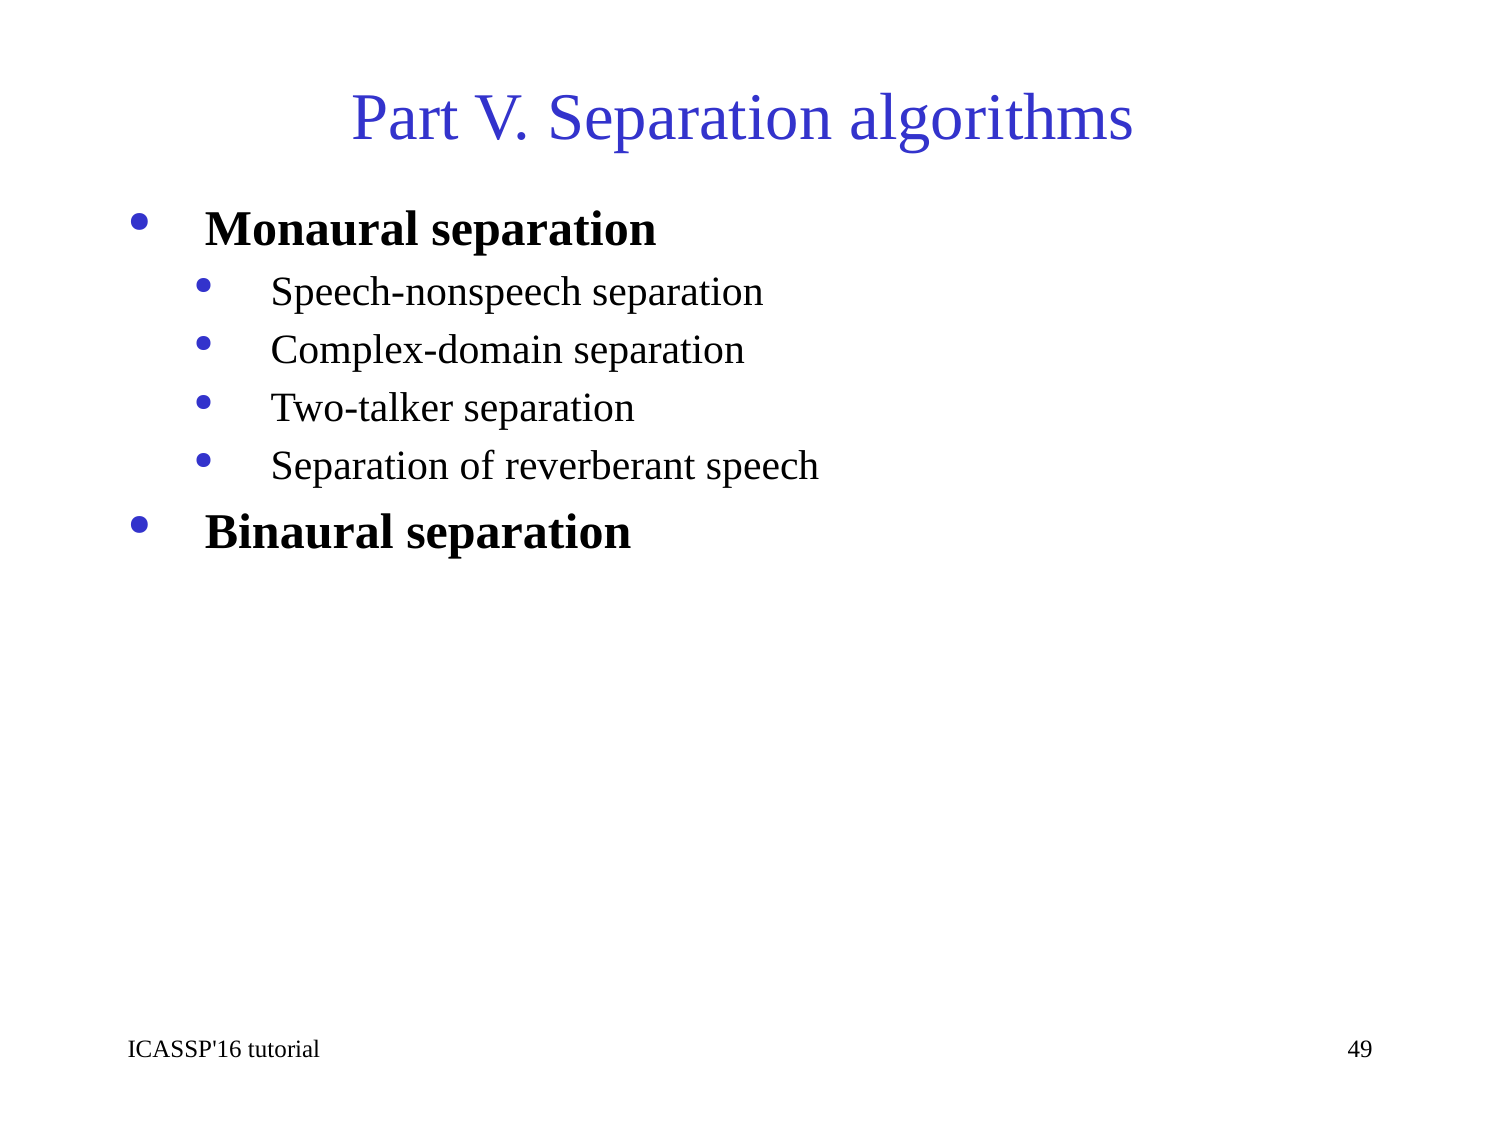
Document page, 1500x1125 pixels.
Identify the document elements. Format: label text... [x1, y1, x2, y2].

list Monaural separation Speech-nonspeech separation Complex-domain separation Two-talker separation Separation of reverberant speech Binaural separation [115, 187, 1385, 832]
slide_number ICASSP'16 tutorial [112, 1024, 426, 1101]
slide_number 49 [1074, 1024, 1388, 1101]
title Part V. Separation algorithms [87, 62, 1400, 163]
